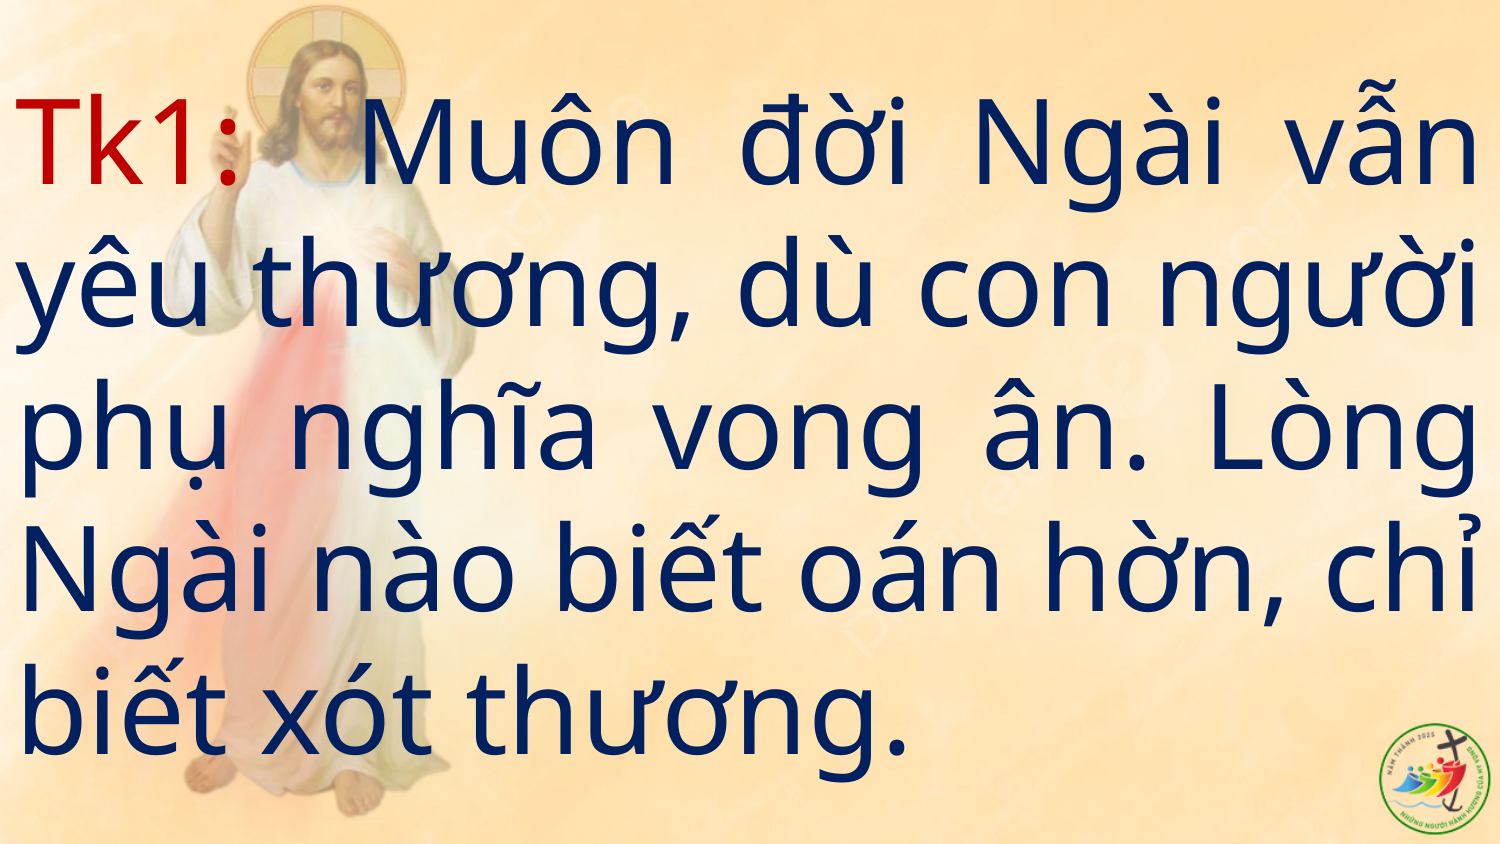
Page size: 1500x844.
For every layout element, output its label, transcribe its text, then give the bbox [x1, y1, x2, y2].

title Tk1: Muôn đời Ngài vẫn yêu thương, dù con người phụ nghĩa vong ân. Lòng Ngài nào biết oán hờn, chỉ biết xót thương. [0, 0, 1500, 844]
